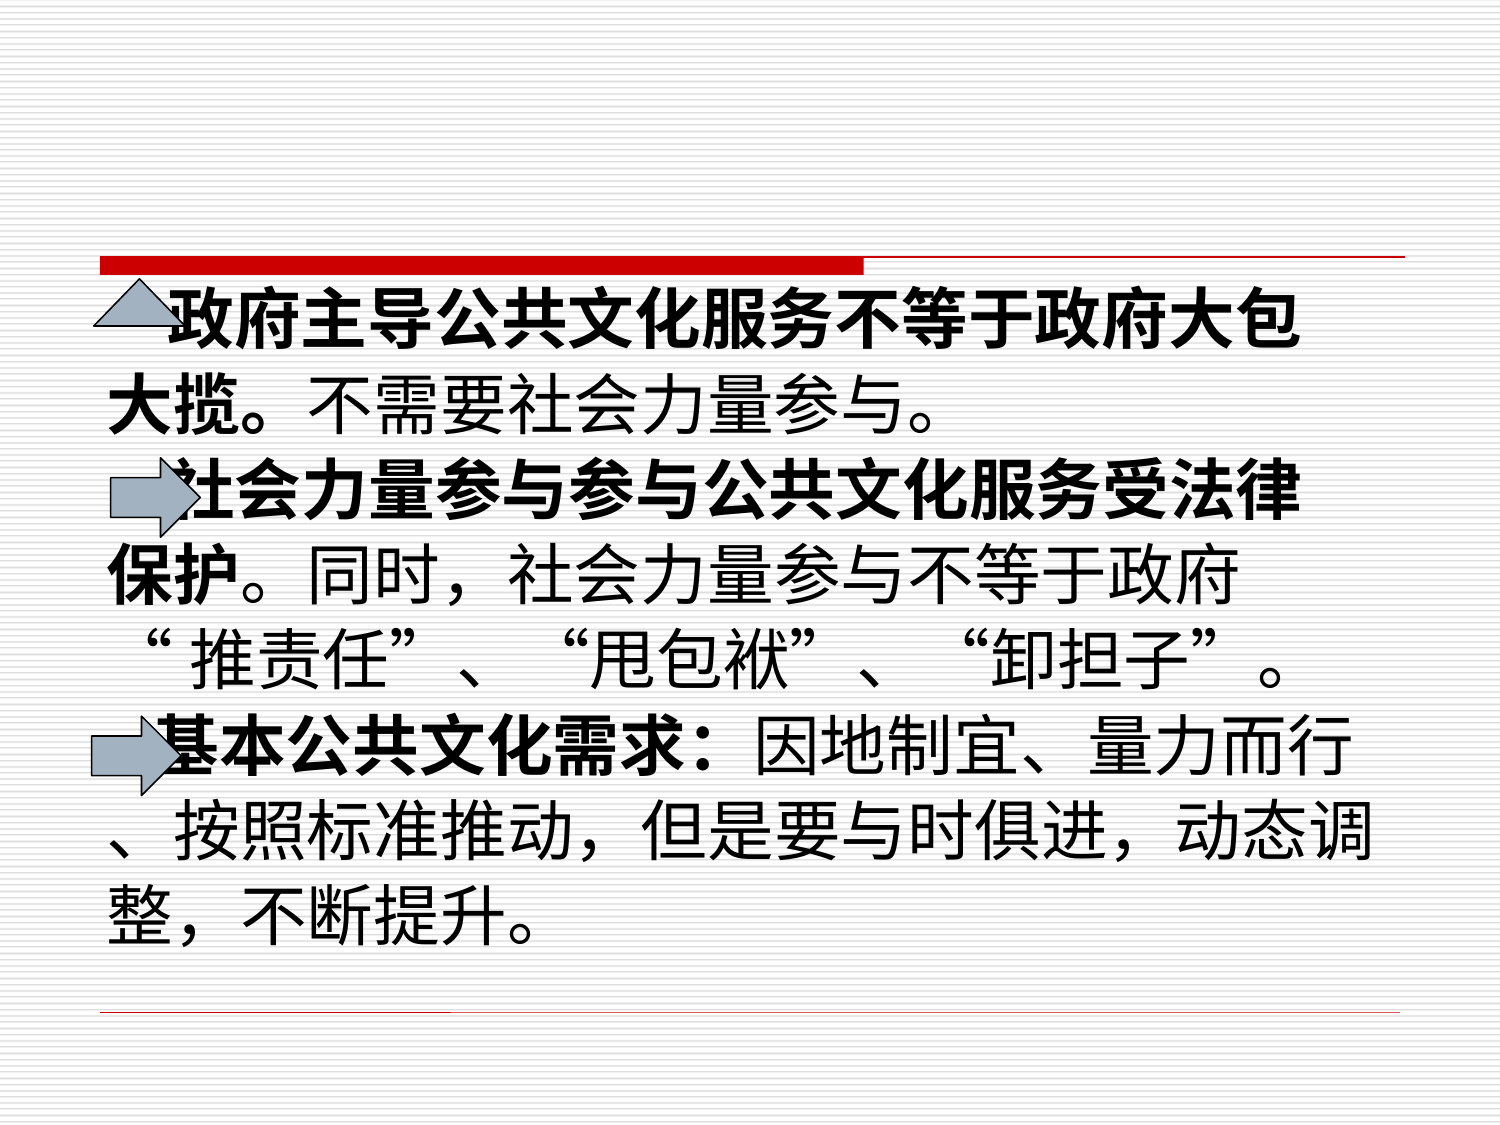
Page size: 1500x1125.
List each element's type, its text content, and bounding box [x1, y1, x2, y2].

picture [0, 0, 1500, 1125]
list 政府主导公共文化服务不等于政府大包 大揽。不需要社会力量参与。 社会力量参与参与公共文化服务受法律 保护。同时，社会力量参与不等于政府 “推责任”、“甩包袱”、“卸担子”。 基本公共文化需求：因地制宜、量力而行 、按照标准推动，但是要与时俱进，动态调 整，不断提升。 [91, 278, 1395, 1024]
text_box [93, 278, 186, 326]
text_box [110, 457, 201, 538]
text_box [91, 716, 182, 796]
